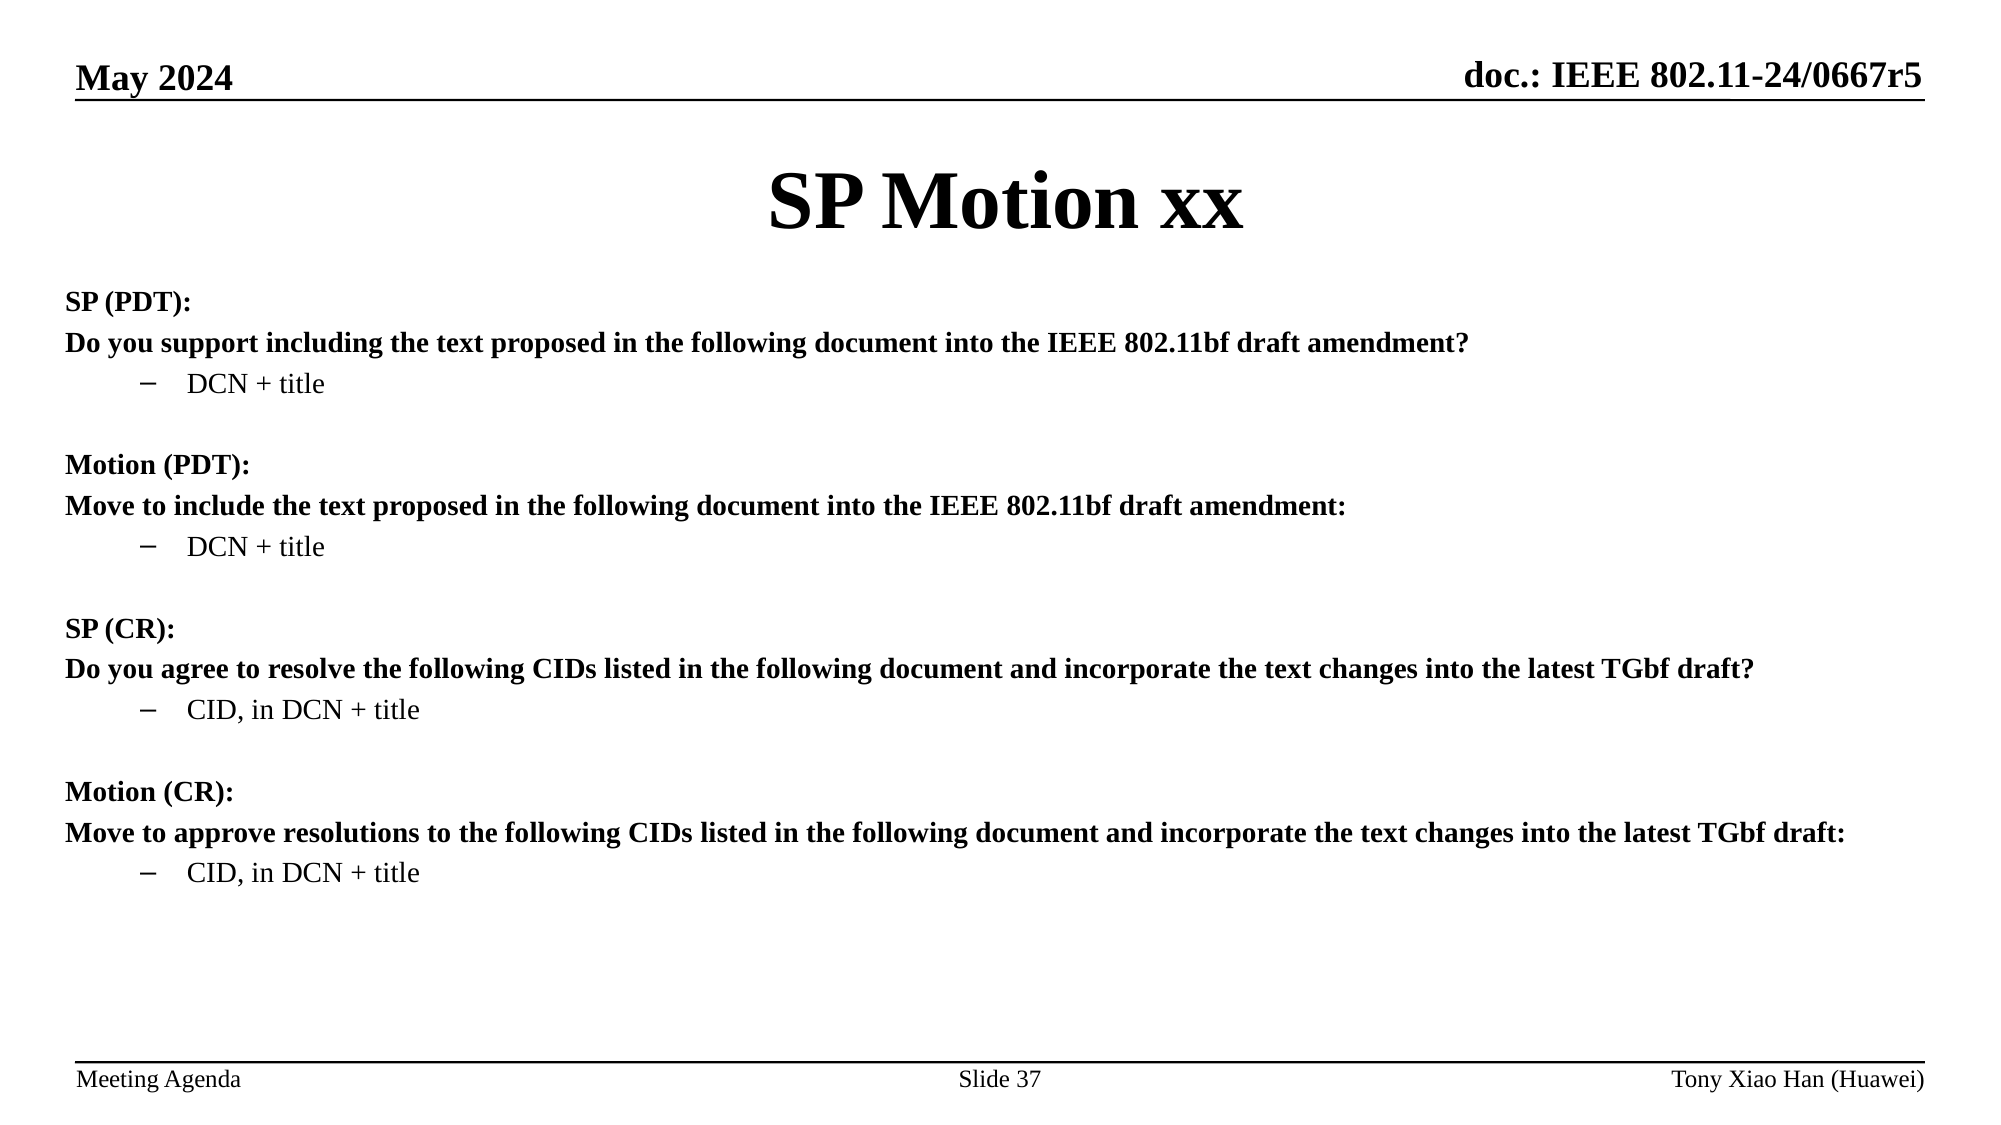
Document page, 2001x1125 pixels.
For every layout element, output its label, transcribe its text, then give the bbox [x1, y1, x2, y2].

text_box SP Motion xx [368, 137, 1644, 274]
text_box SP (PDT): Do you support including the text proposed in the following document into the IEEE 802.11bf draft amendment? DCN + title Motion (PDT): Move to include the text proposed in the following document into the IEEE 802.11bf draft amendment: DCN + title SP (CR): Do you agree to resolve the following CIDs listed in the following document and incorporate the text changes into the latest TGbf draft? CID, in DCN + title Motion (CR): Move to approve resolutions to the following CIDs listed in the following document and incorporate the text changes into the latest TGbf draft: CID, in DCN + title [49, 274, 1938, 1025]
